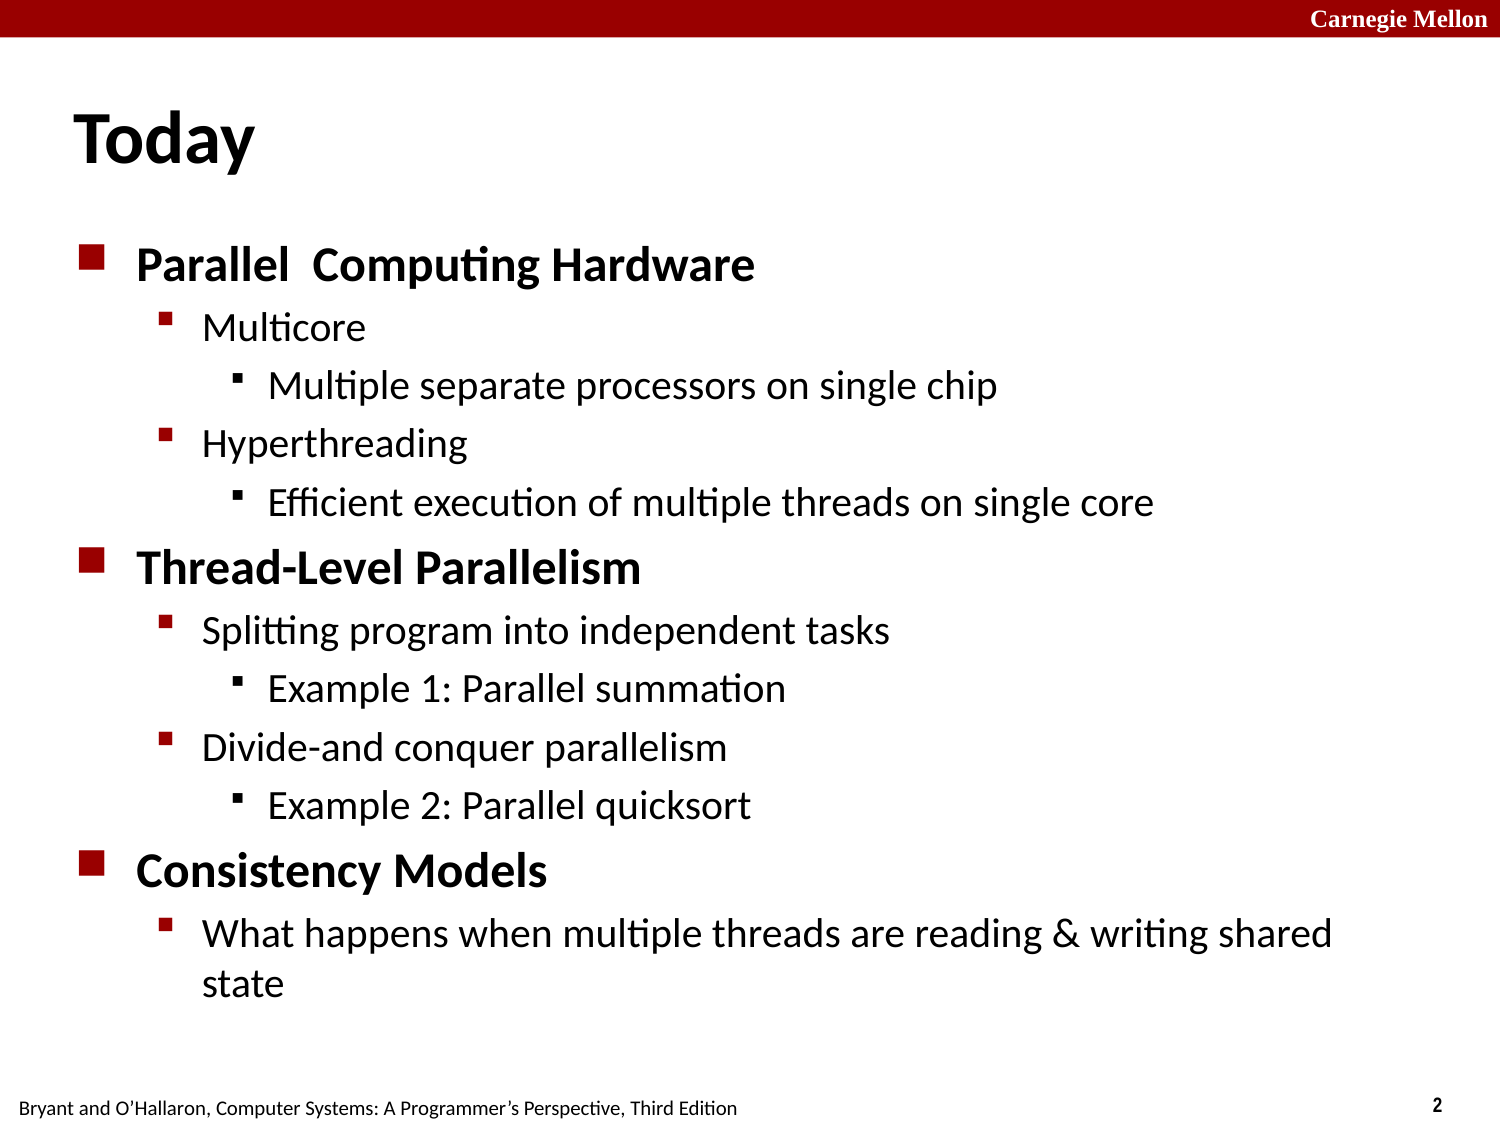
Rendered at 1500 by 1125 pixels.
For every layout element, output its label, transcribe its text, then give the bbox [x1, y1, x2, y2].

title Today [58, 71, 1305, 197]
list Parallel Computing Hardware Multicore Multiple separate processors on single chip Hyperthreading Efficient execution of multiple threads on single core Thread-Level Parallelism Splitting program into independent tasks Example 1: Parallel summation Divide-and conquer parallelism Example 2: Parallel quicksort Consistency Models What happens when multiple threads are reading & writing shared state [64, 223, 1361, 1040]
